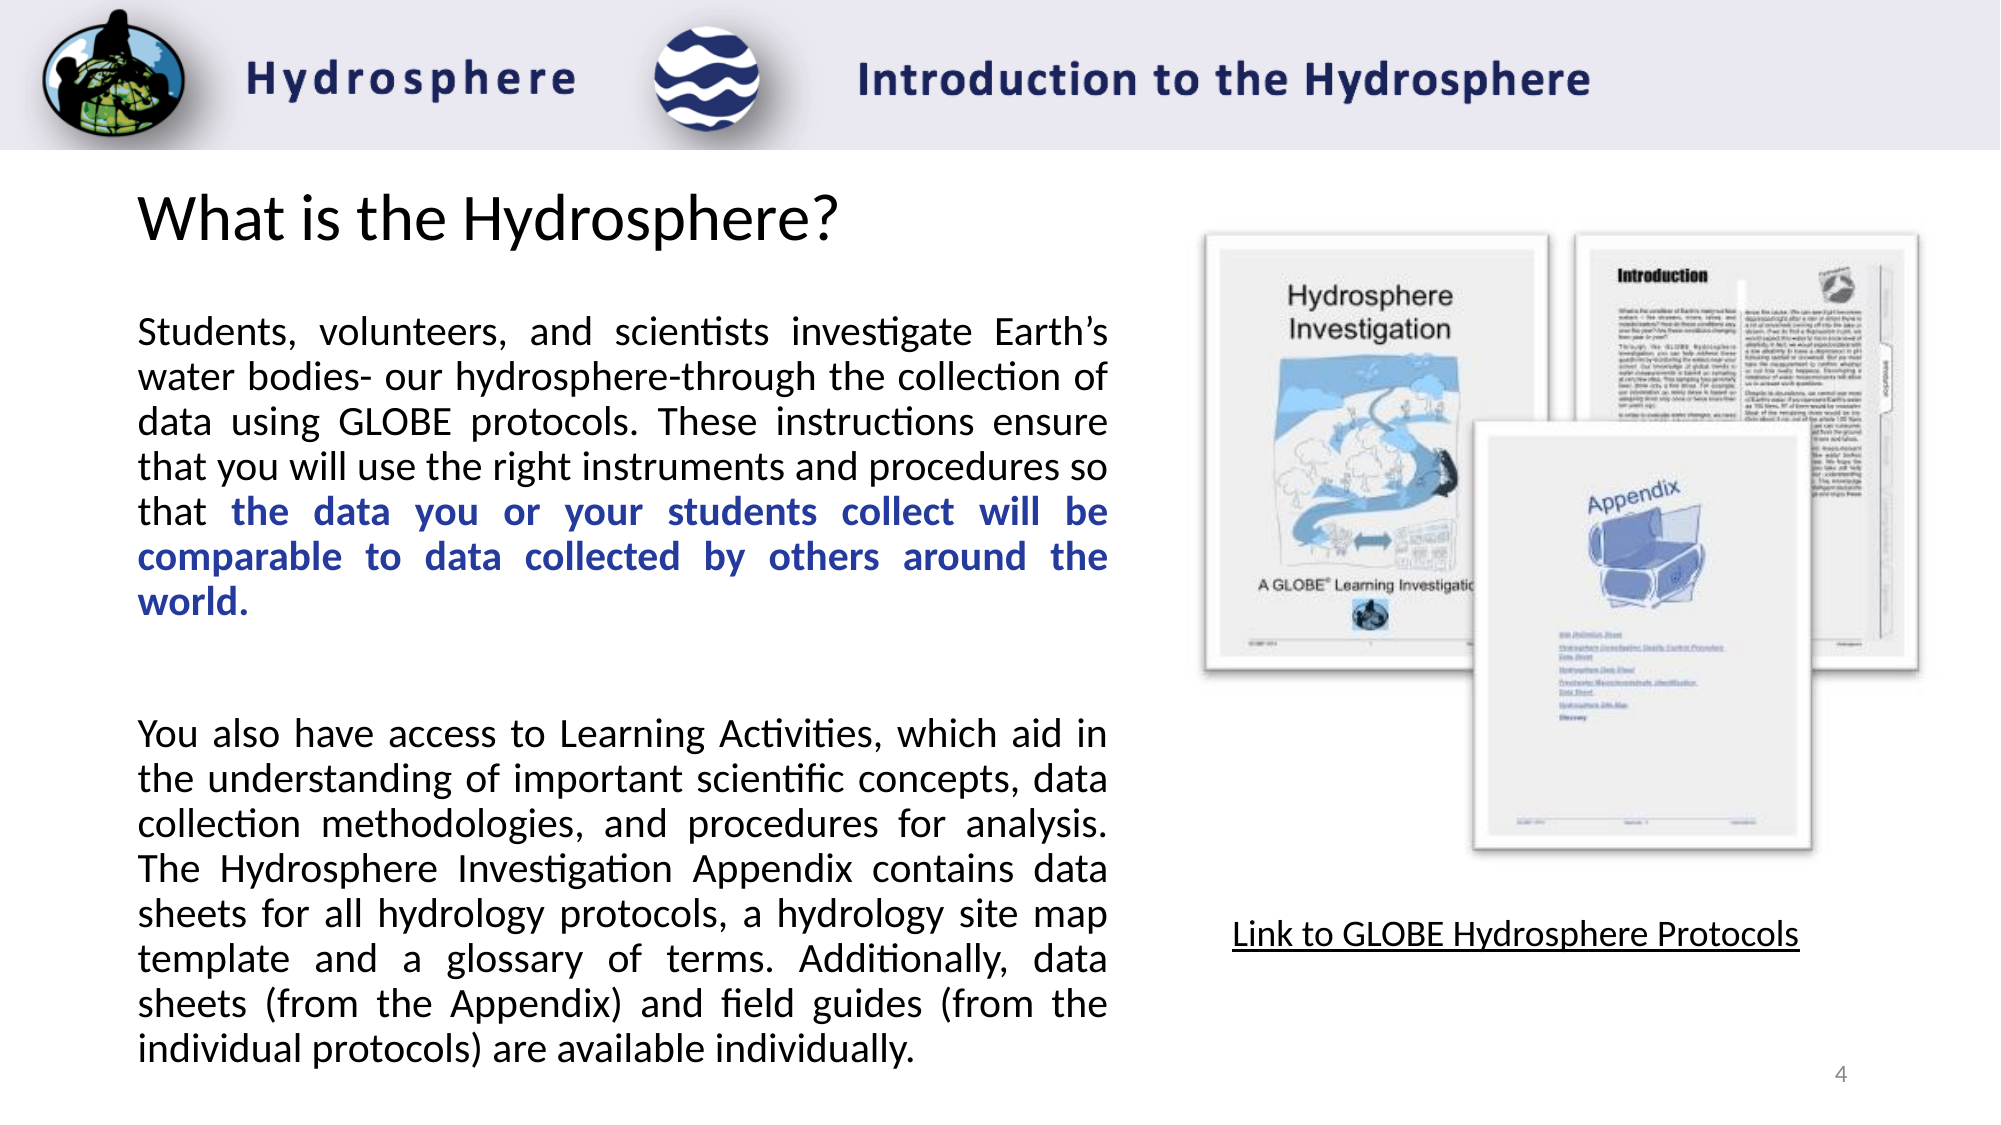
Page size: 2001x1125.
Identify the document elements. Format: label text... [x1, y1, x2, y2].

title What is the Hydrosphere? [122, 161, 885, 263]
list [0, 0, 2000, 151]
slide_number 3 [1412, 1042, 1863, 1103]
list Students, volunteers, and scientists investigate Earth’s water bodies- our hydrosphere-through the collection of data using GLOBE protocols. These instructions ensure that you will use the right instruments and procedures so that the data you or your students collect will be comparable to data collected by others around the world. You also have access to Learning Activities, which aid in the understanding of important scientific concepts, data collection methodologies, and procedures for analysis. The Hydrosphere Investigation Appendix contains data sheets for all hydrology protocols, a hydrology site map template and a glossary of terms. Additionally, data sheets (from the Appendix) and field guides (from the individual protocols) are available individually. [122, 302, 1124, 928]
picture [1161, 194, 1978, 902]
text_box Link to GLOBE Hydrosphere Protocols [1217, 901, 2000, 962]
